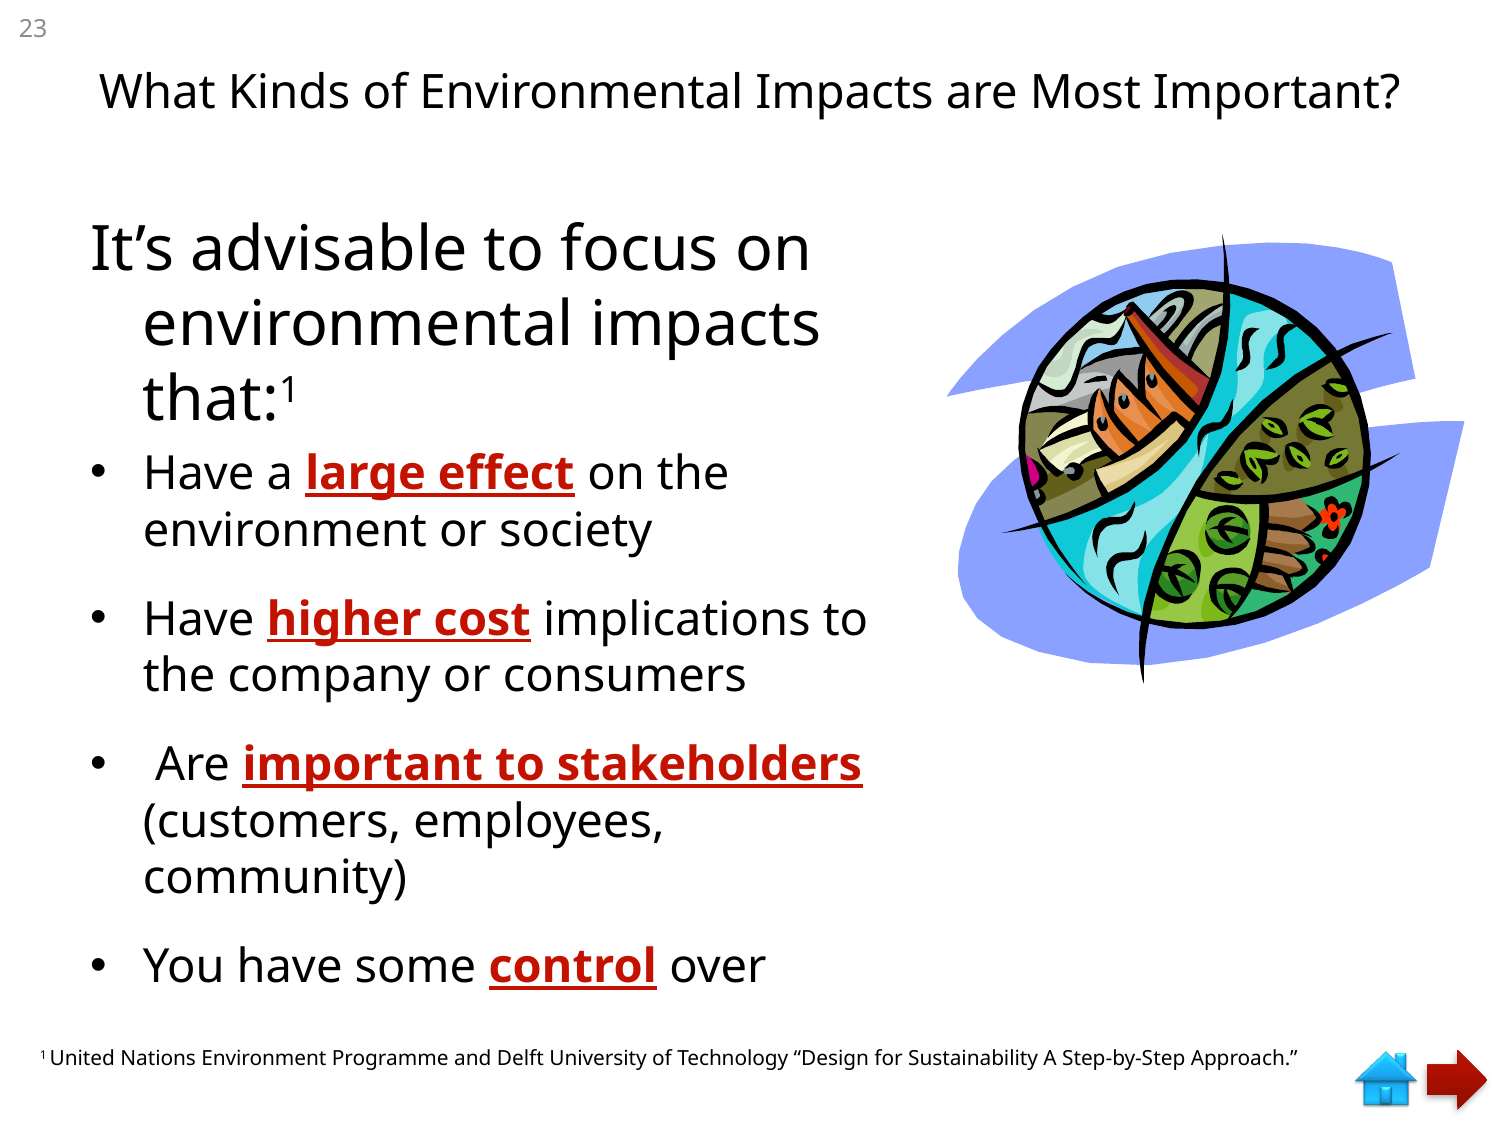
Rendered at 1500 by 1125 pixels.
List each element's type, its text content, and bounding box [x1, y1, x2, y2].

picture [937, 224, 1474, 693]
title What Kinds of Environmental Impacts are Most Important? [75, 24, 1425, 155]
list It’s advisable to focus on environmental impacts that:1 Have a large effect on the environment or society Have higher cost implications to the company or consumers Are important to stakeholders (customers, employees, community) You have some control over [75, 200, 950, 1005]
text_box [1427, 1049, 1488, 1110]
picture [1349, 1049, 1422, 1111]
slide_number 23 [0, 0, 63, 60]
text_box 1 United Nations Environment Programme and Delft University of Technology “Design for Sustainability A Step-by-Step Approach.” [24, 1037, 1475, 1078]
